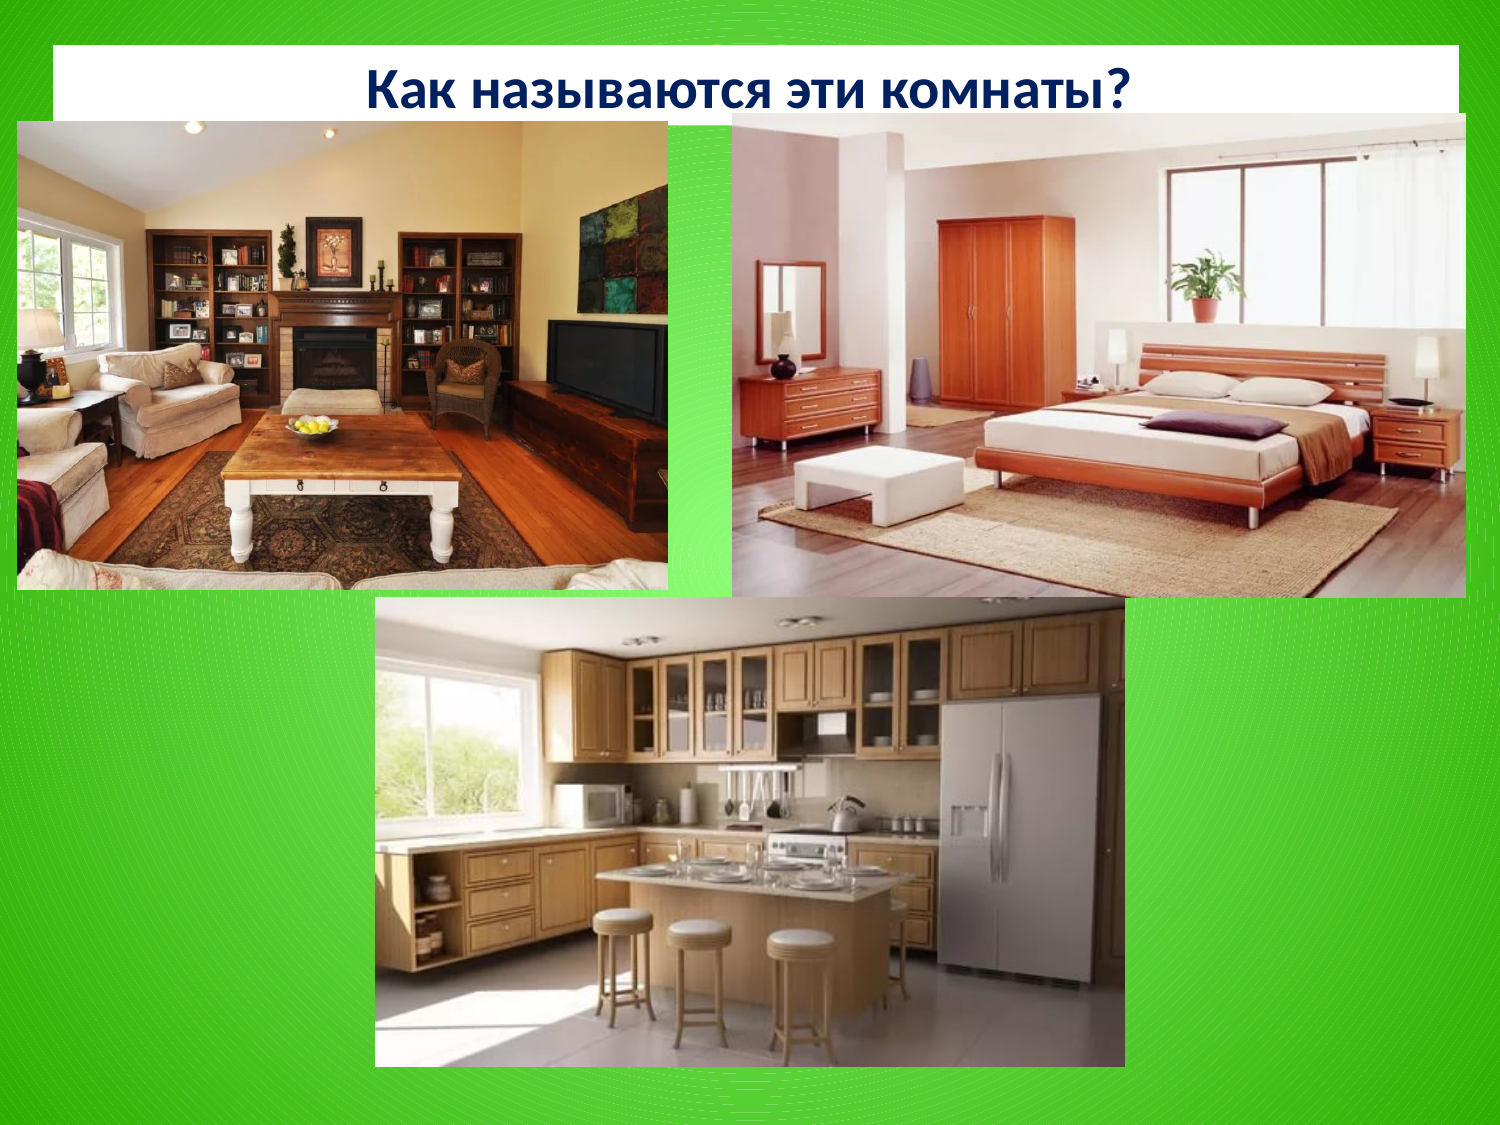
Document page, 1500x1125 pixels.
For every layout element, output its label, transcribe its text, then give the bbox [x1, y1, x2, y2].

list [17, 120, 668, 591]
title Как называются эти комнаты? [52, 44, 1460, 126]
picture [374, 113, 1467, 1068]
